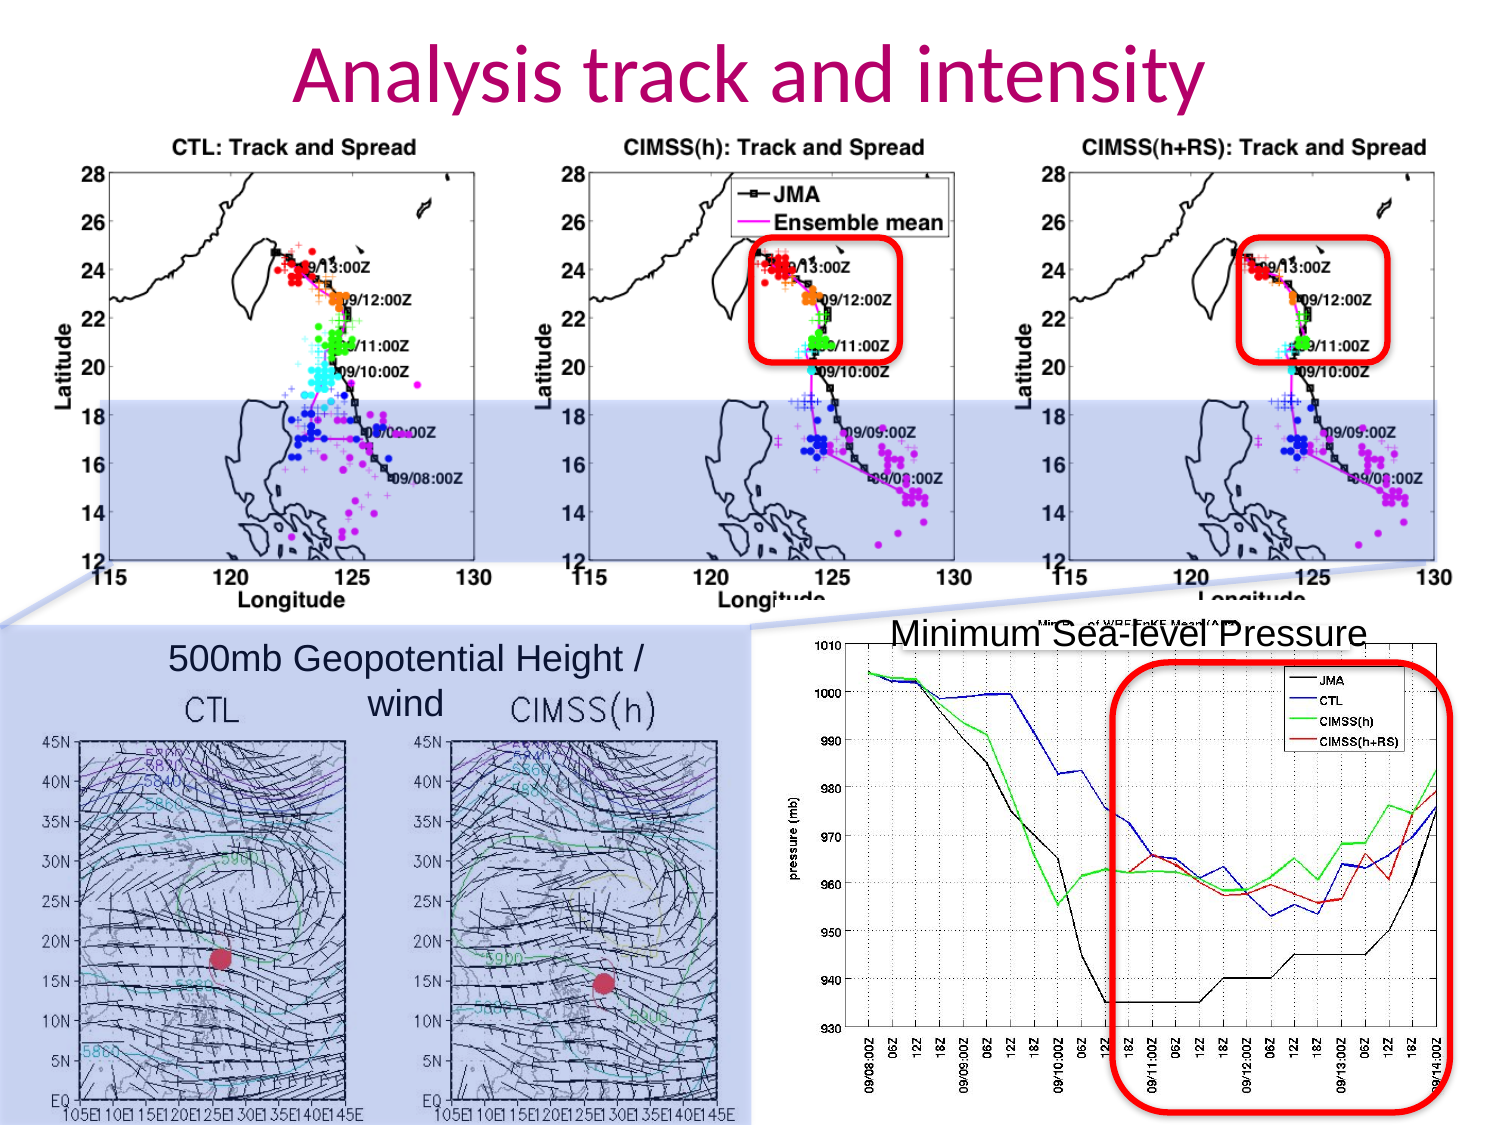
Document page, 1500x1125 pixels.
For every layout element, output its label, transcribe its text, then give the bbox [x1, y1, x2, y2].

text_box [0, 562, 1427, 1125]
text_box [751, 237, 1451, 1113]
picture [0, 137, 1500, 1125]
text_box Analysis track and intensity [74, 0, 1425, 136]
